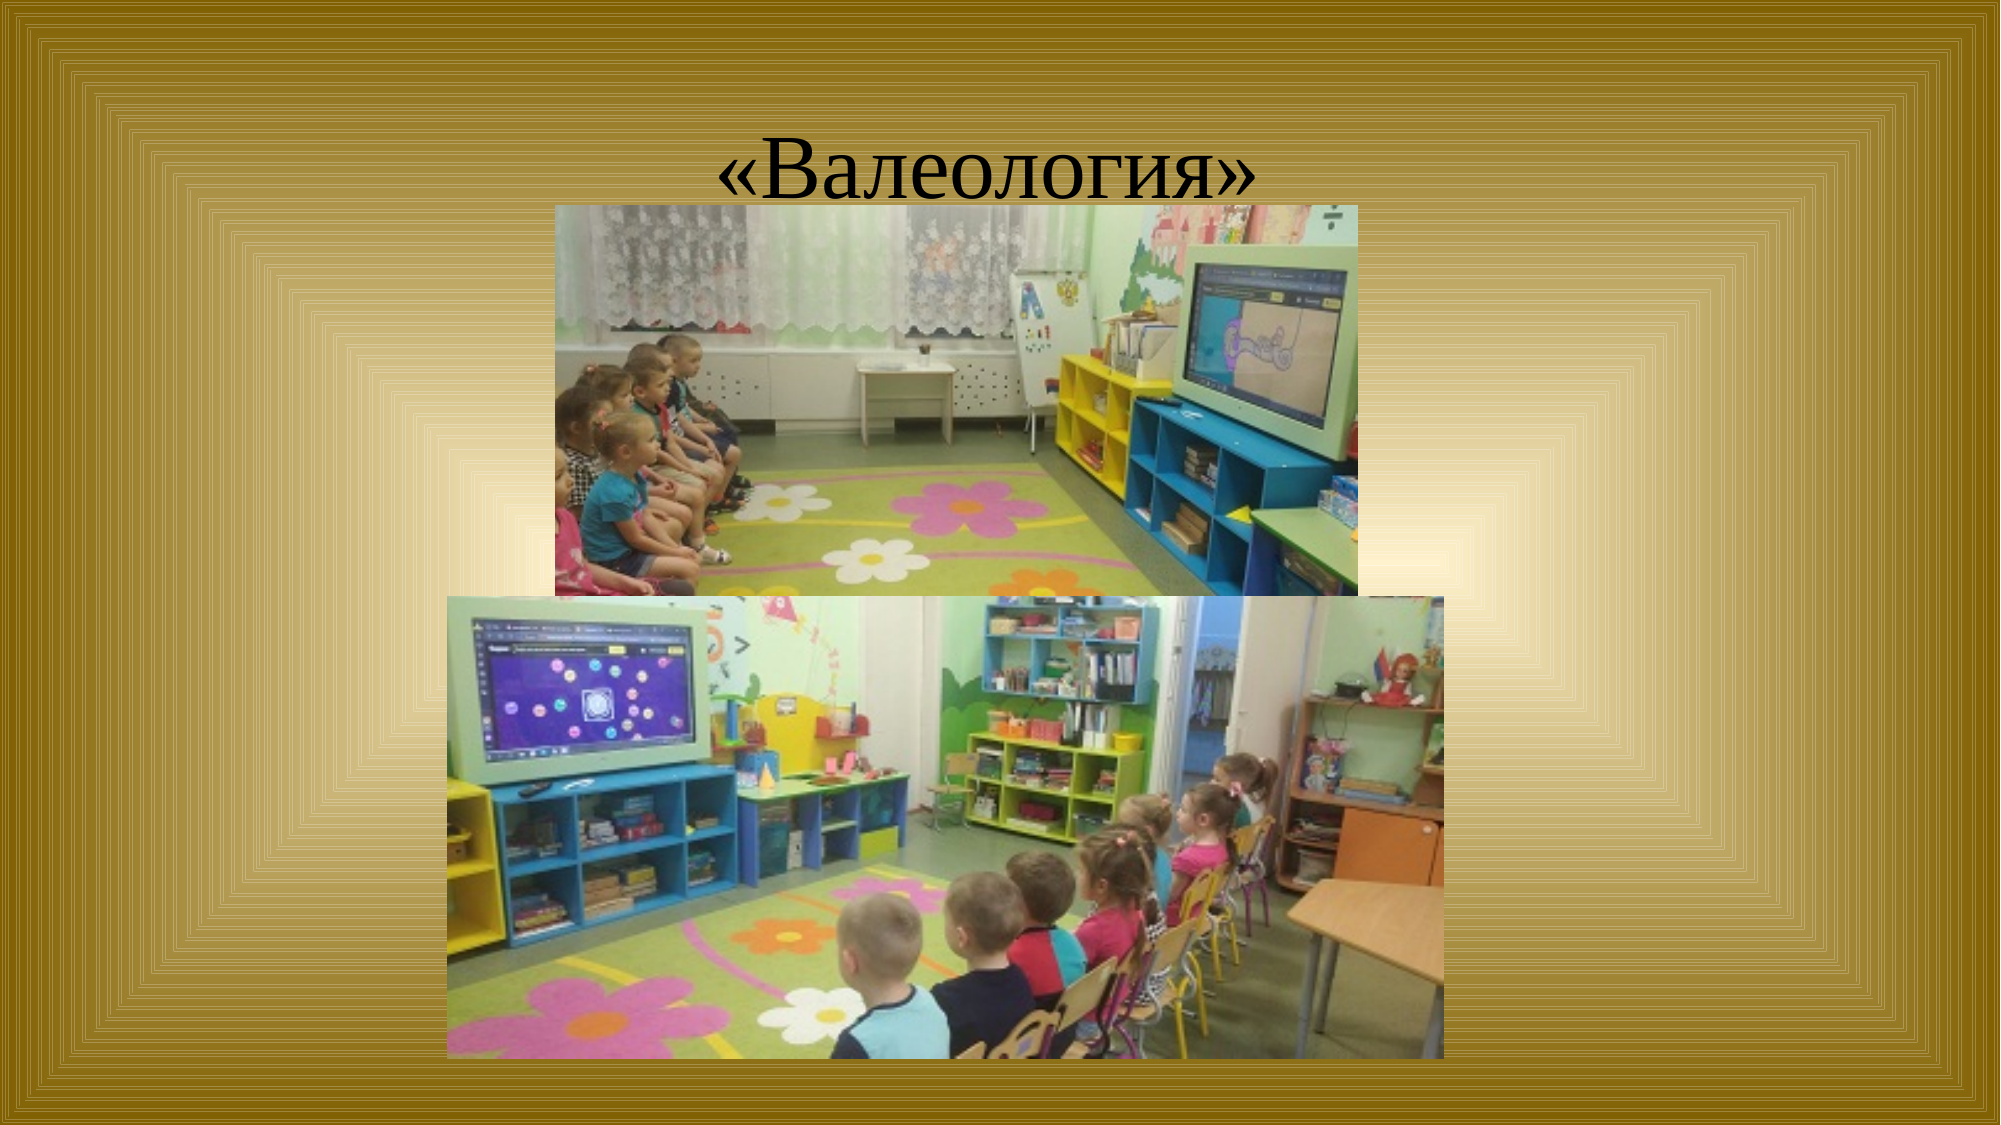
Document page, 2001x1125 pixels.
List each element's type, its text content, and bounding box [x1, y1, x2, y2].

title «Валеология» [137, 59, 1863, 278]
picture [447, 205, 1444, 1060]
